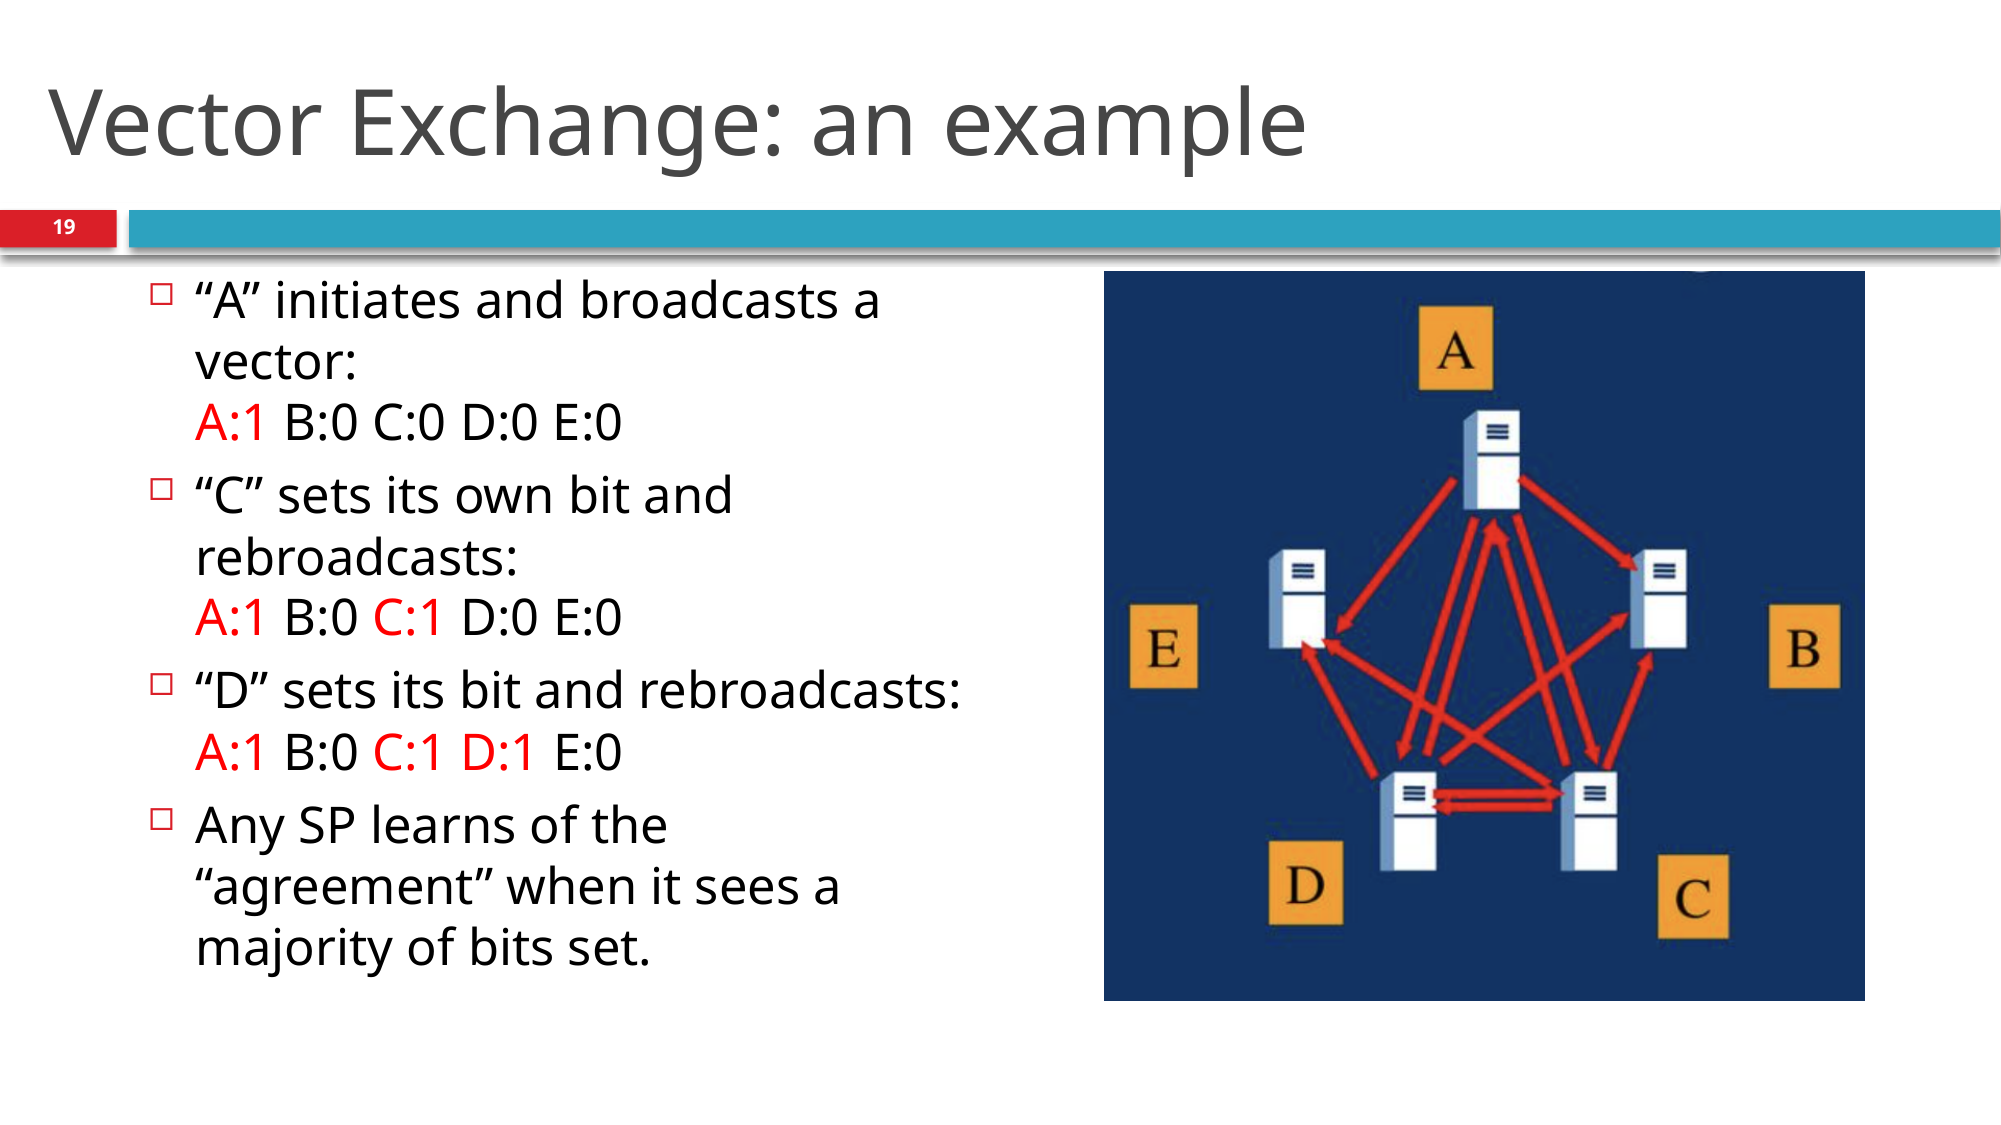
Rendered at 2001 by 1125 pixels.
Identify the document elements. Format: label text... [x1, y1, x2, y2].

slide_number 19 [0, 206, 130, 250]
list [1104, 270, 1866, 1001]
list “A” initiates and broadcasts a vector: A:1 B:0 C:0 D:0 E:0 “C” sets its own bit and rebroadcasts: A:1 B:0 C:1 D:0 E:0 “D” sets its bit and rebroadcasts: A:1 B:0 C:1 D:1 E:0 Any SP learns of the “agreement” when it sees a majority of bits set. [133, 260, 984, 1011]
title Vector Exchange: an example [33, 37, 1967, 200]
